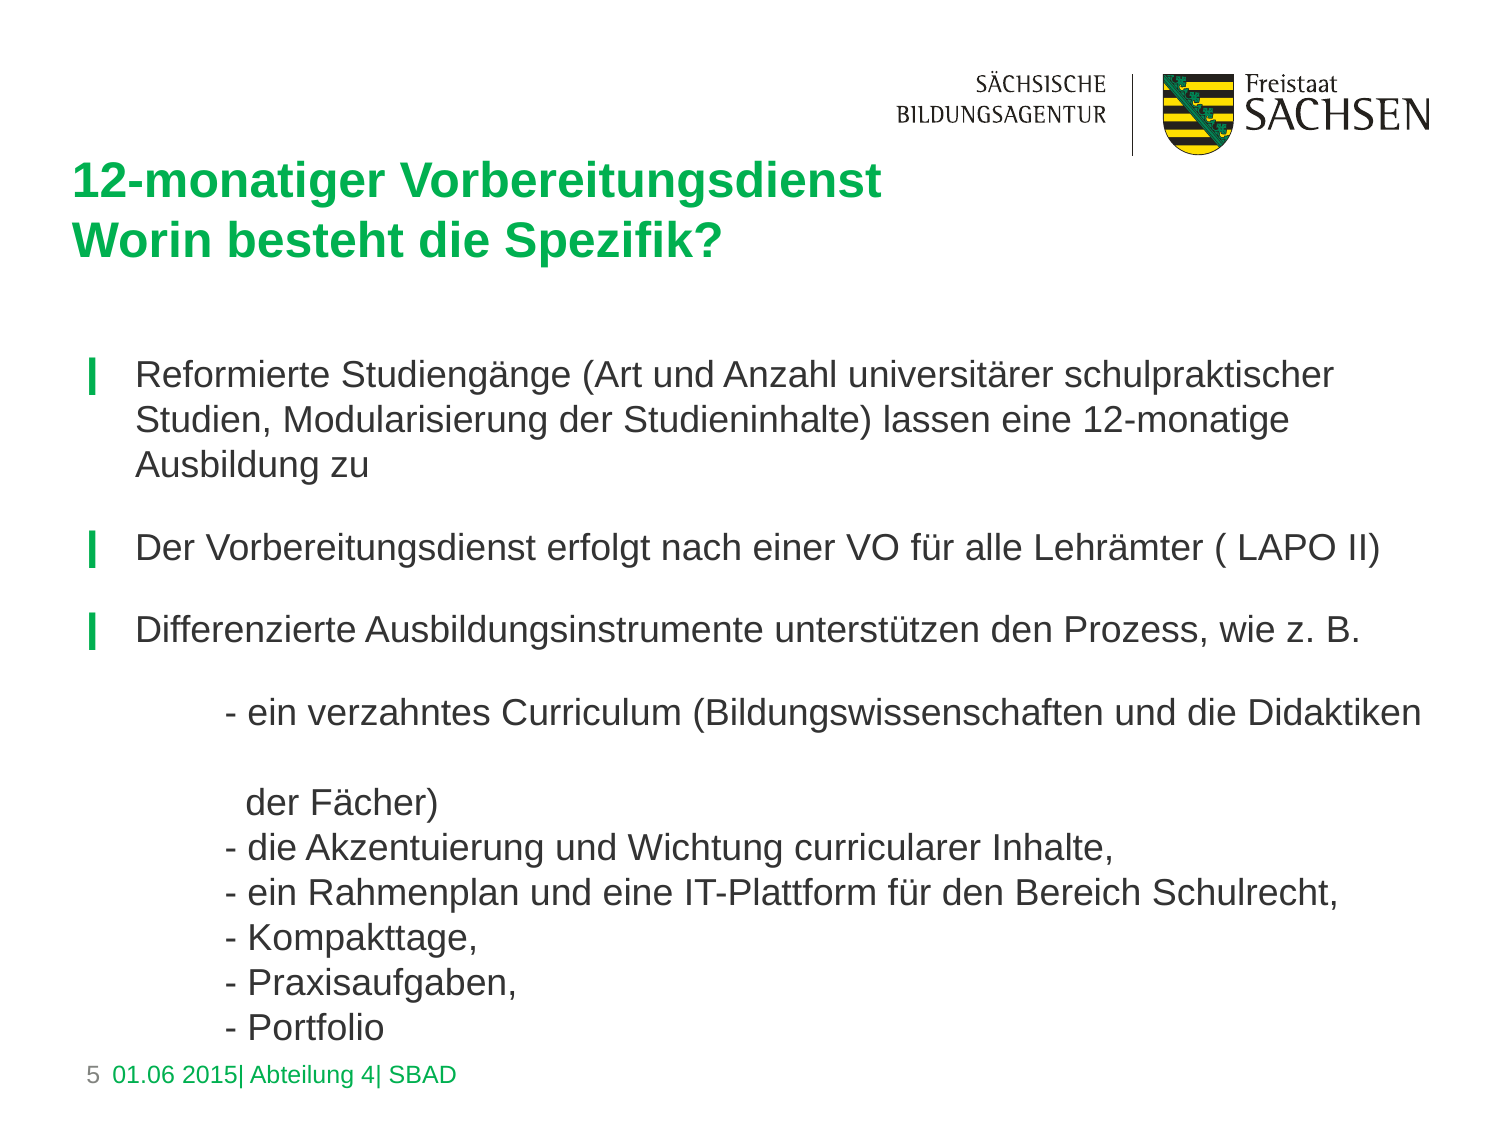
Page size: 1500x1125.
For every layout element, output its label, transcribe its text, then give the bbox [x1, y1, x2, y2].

title 12-monatiger Vorbereitungsdienst Worin besteht die Spezifik? [71, 71, 1164, 268]
slide_number 01.06 2015| Abteilung 4| SBAD [111, 1021, 857, 1125]
slide_number 5 [0, 1021, 101, 1125]
list Reformierte Studiengänge (Art und Anzahl universitärer schulpraktischer Studien, Modularisierung der Studieninhalte) lassen eine 12-monatige Ausbildung zu Der Vorbereitungsdienst erfolgt nach einer VO für alle Lehrämter ( LAPO II) Differenzierte Ausbildungsinstrumente unterstützen den Prozess, wie z. B. - ein verzahntes Curriculum (Bildungswissenschaften und die Didaktiken der Fächer) - die Akzentuierung und Wichtung curricularer Inhalte, - ein Rahmenplan und eine IT-Plattform für den Bereich Schulrecht, - Kompakttage, - Praxisaufgaben, - Portfolio [76, 349, 1434, 982]
